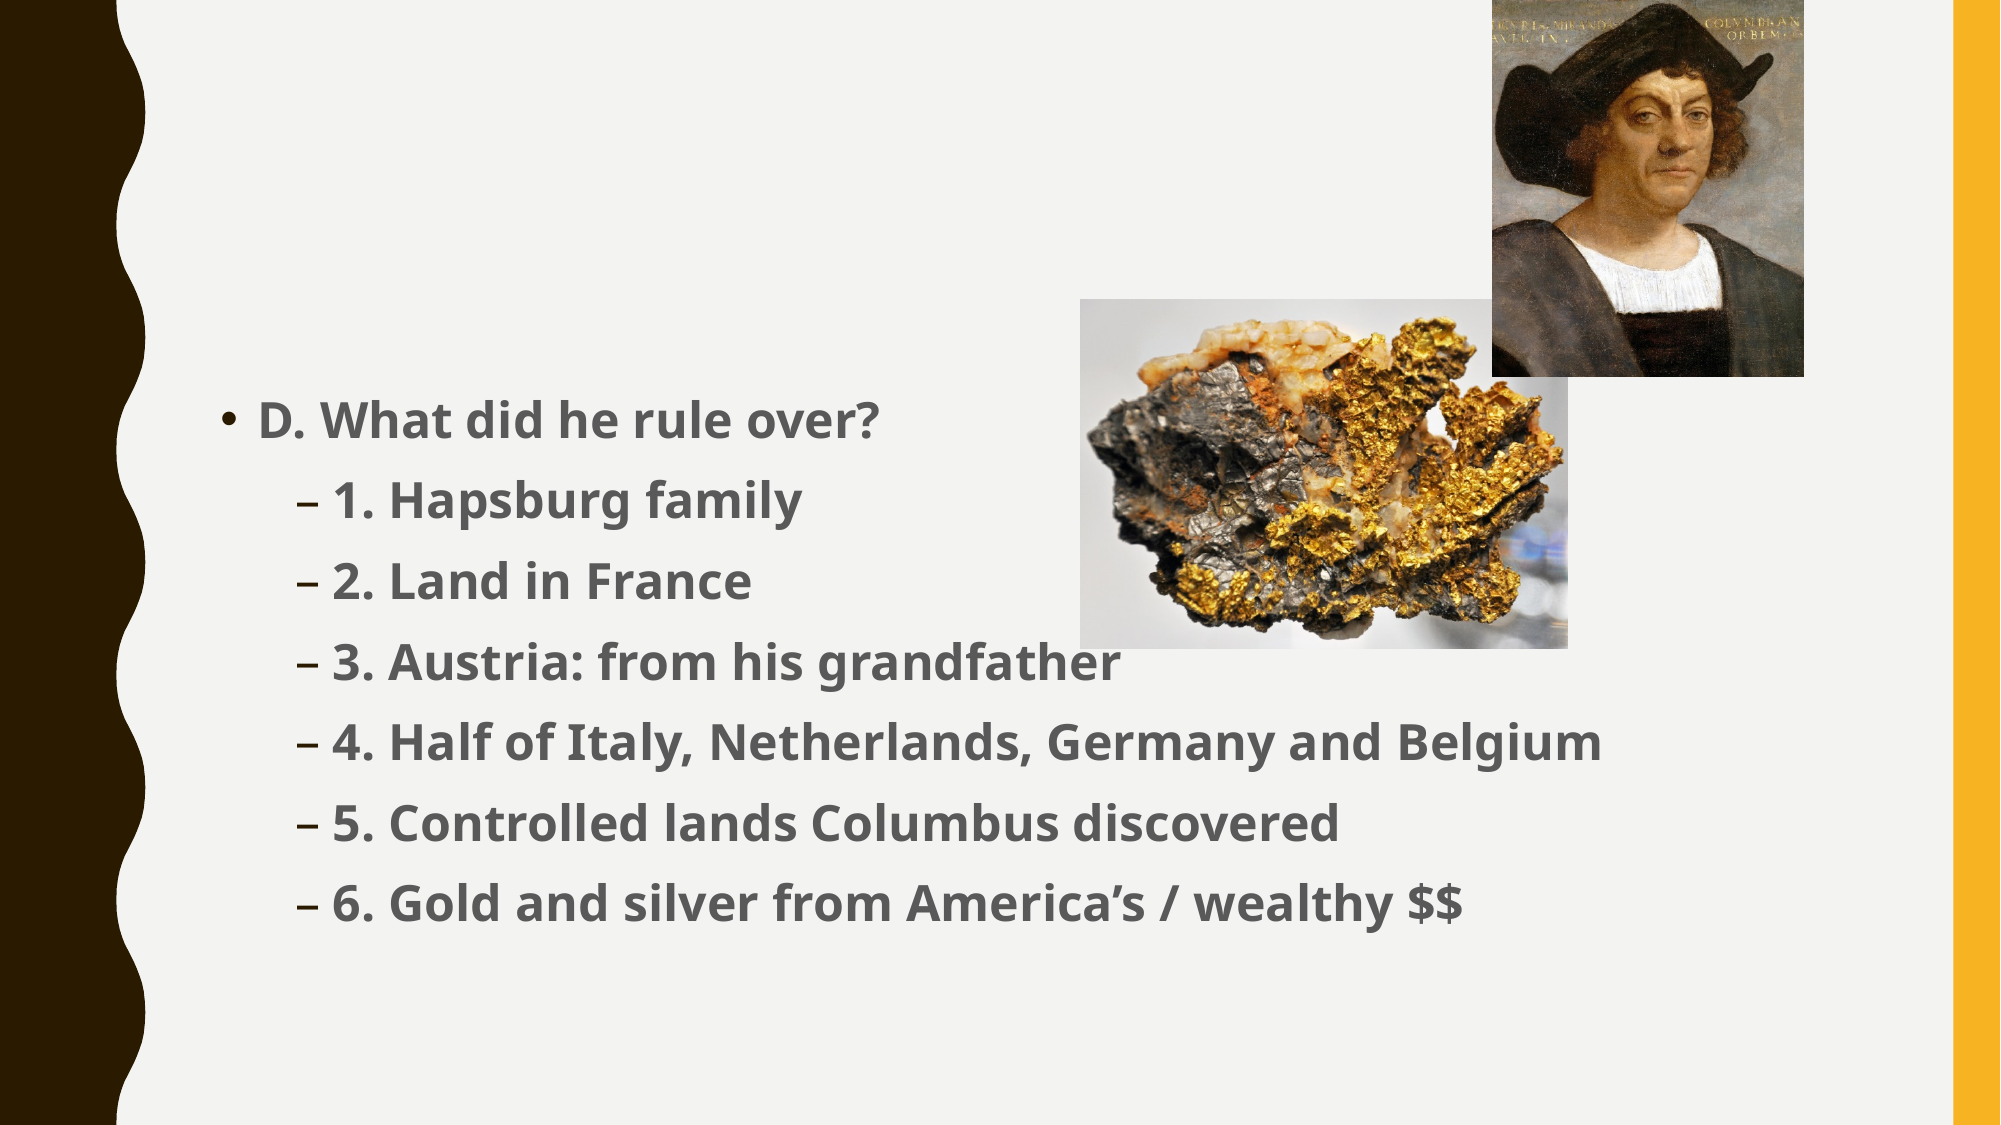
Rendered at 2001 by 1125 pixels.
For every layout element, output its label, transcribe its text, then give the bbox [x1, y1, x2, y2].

list D. What did he rule over? 1. Hapsburg family 2. Land in France 3. Austria: from his grandfather 4. Half of Italy, Netherlands, Germany and Belgium 5. Controlled lands Columbus discovered 6. Gold and silver from America’s / wealthy $$ [205, 375, 1875, 965]
picture [1080, 0, 1804, 649]
